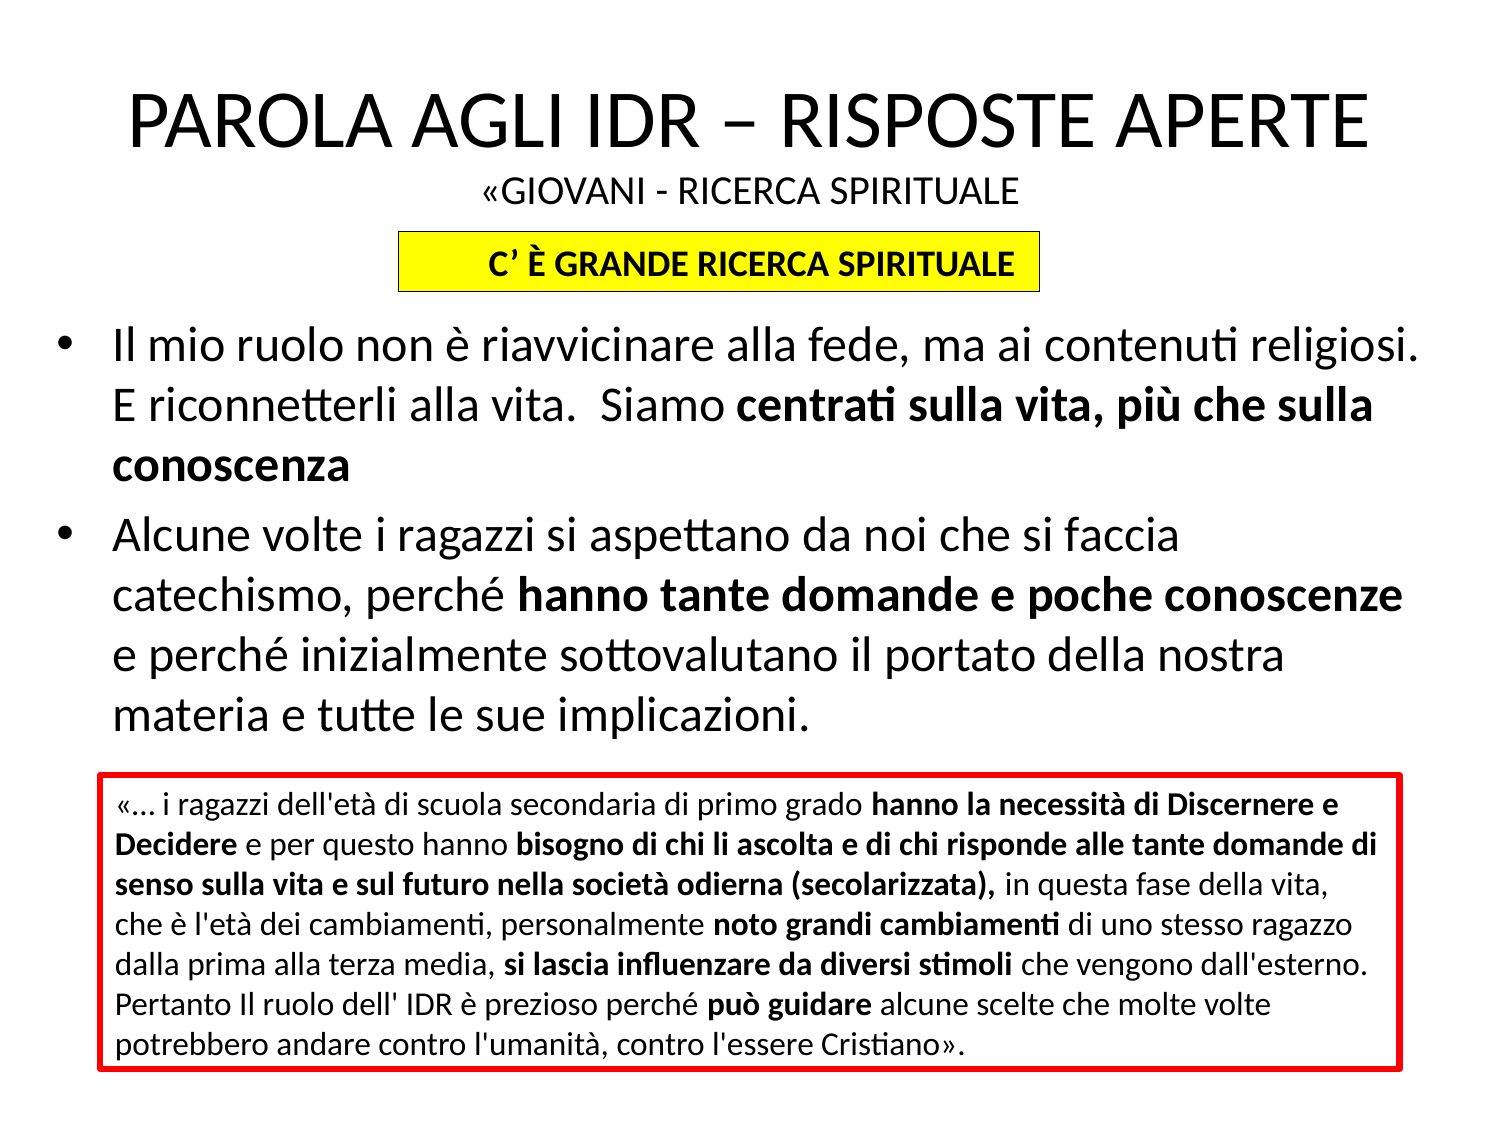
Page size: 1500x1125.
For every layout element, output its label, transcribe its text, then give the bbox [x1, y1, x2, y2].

title PAROLA AGLI IDR – RISPOSTE APERTE «GIOVANI - RICERCA SPIRITUALE [75, 45, 1425, 233]
text_box «… i ragazzi dell'età di scuola secondaria di primo grado hanno la necessità di Discernere e Decidere e per questo hanno bisogno di chi li ascolta e di chi risponde alle tante domande di senso sulla vita e sul futuro nella società odierna (secolarizzata), in questa fase della vita, che è l'età dei cambiamenti, personalmente noto grandi cambiamenti di uno stesso ragazzo dalla prima alla terza media, si lascia influenzare da diversi stimoli che vengono dall'esterno. Pertanto Il ruolo dell' IDR è prezioso perché può guidare alcune scelte che molte volte potrebbero andare contro l'umanità, contro l'essere Cristiano». [100, 775, 1400, 1070]
text_box C’ È GRANDE RICERCA SPIRITUALE [398, 231, 1040, 292]
list Il mio ruolo non è riavvicinare alla fede, ma ai contenuti religiosi. E riconnetterli alla vita. Siamo centrati sulla vita, più che sulla conoscenza Alcune volte i ragazzi si aspettano da noi che si faccia catechismo, perché hanno tante domande e poche conoscenze e perché inizialmente sottovalutano il portato della nostra materia e tutte le sue implicazioni. [41, 304, 1447, 1047]
